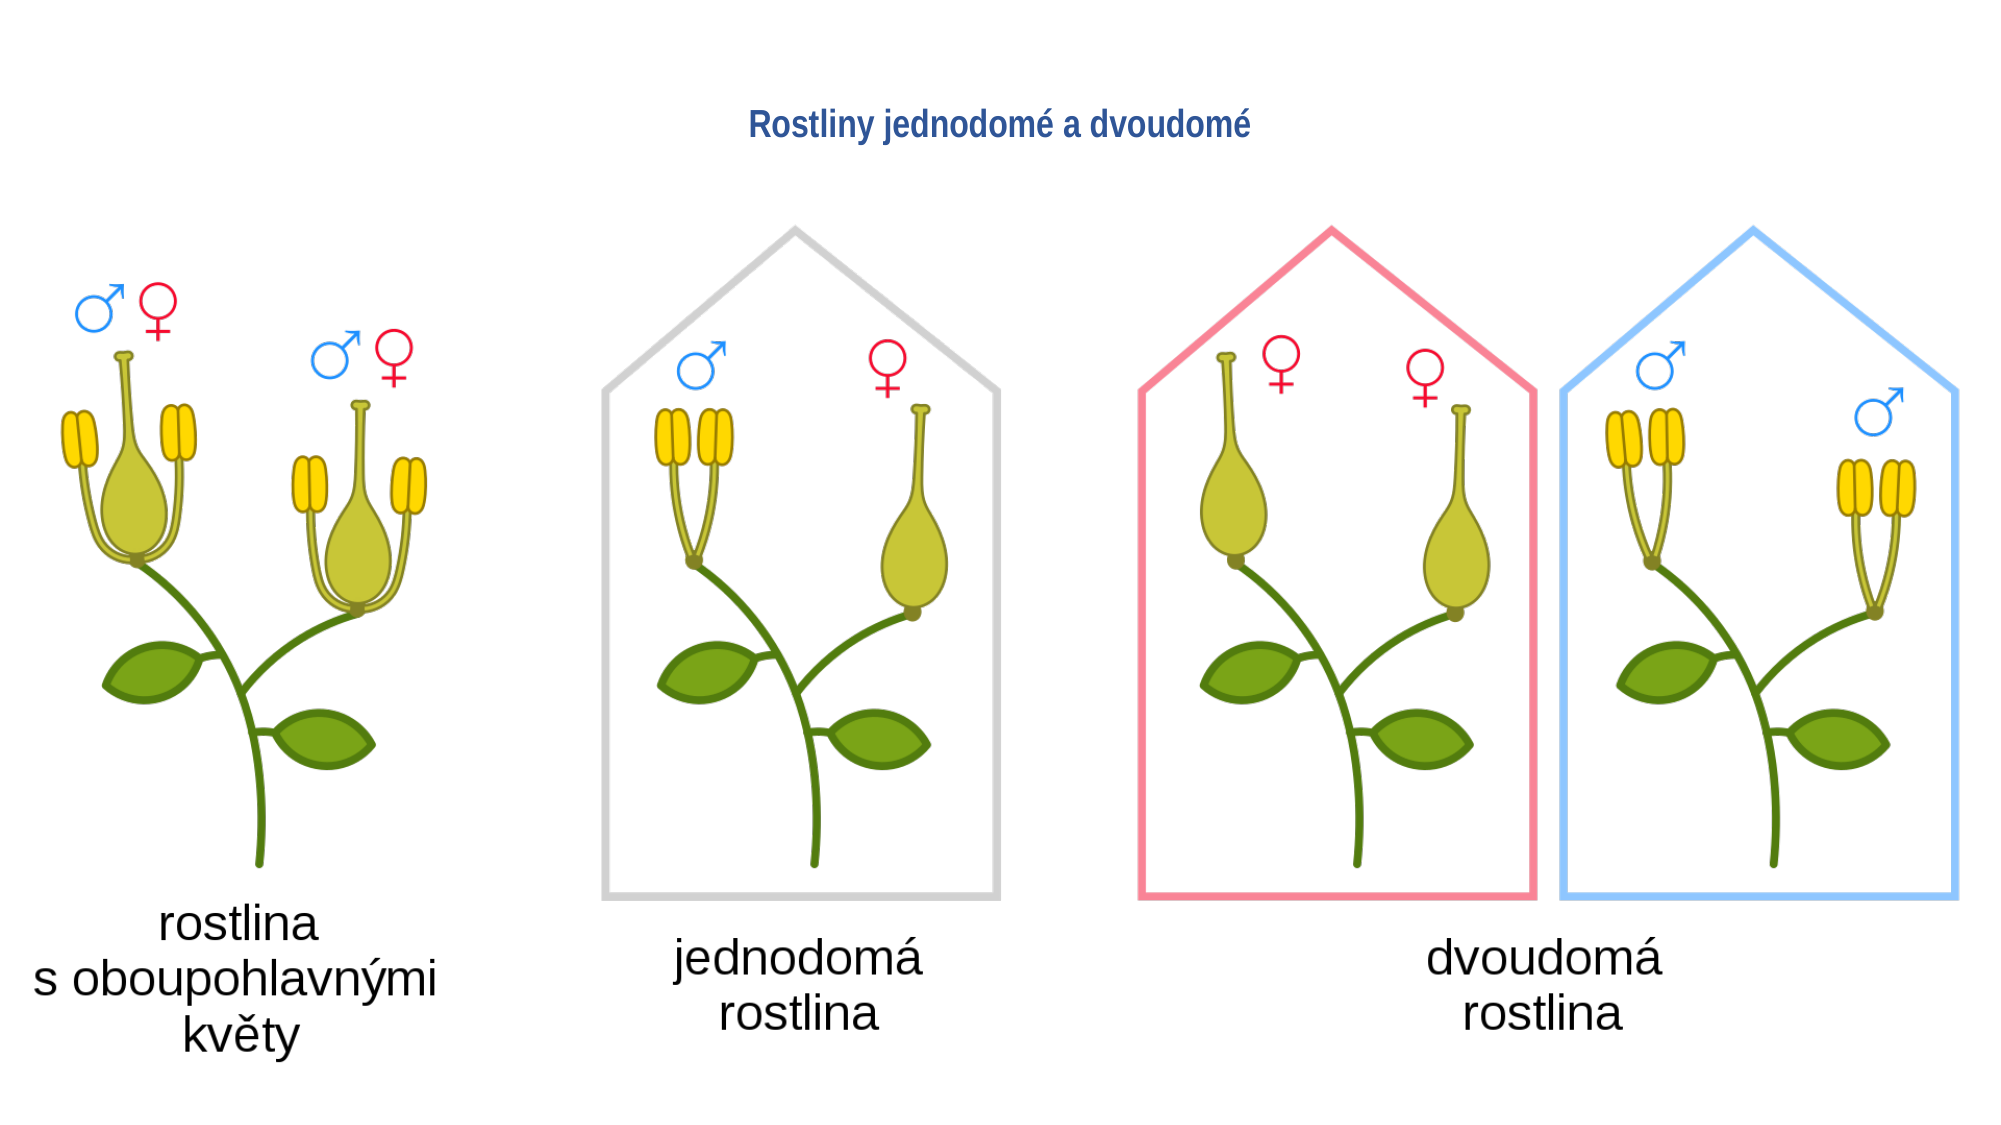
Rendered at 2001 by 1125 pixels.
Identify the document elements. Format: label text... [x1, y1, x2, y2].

picture [0, 185, 2000, 1107]
title Rostliny jednodomé a dvoudomé [443, 32, 1557, 154]
